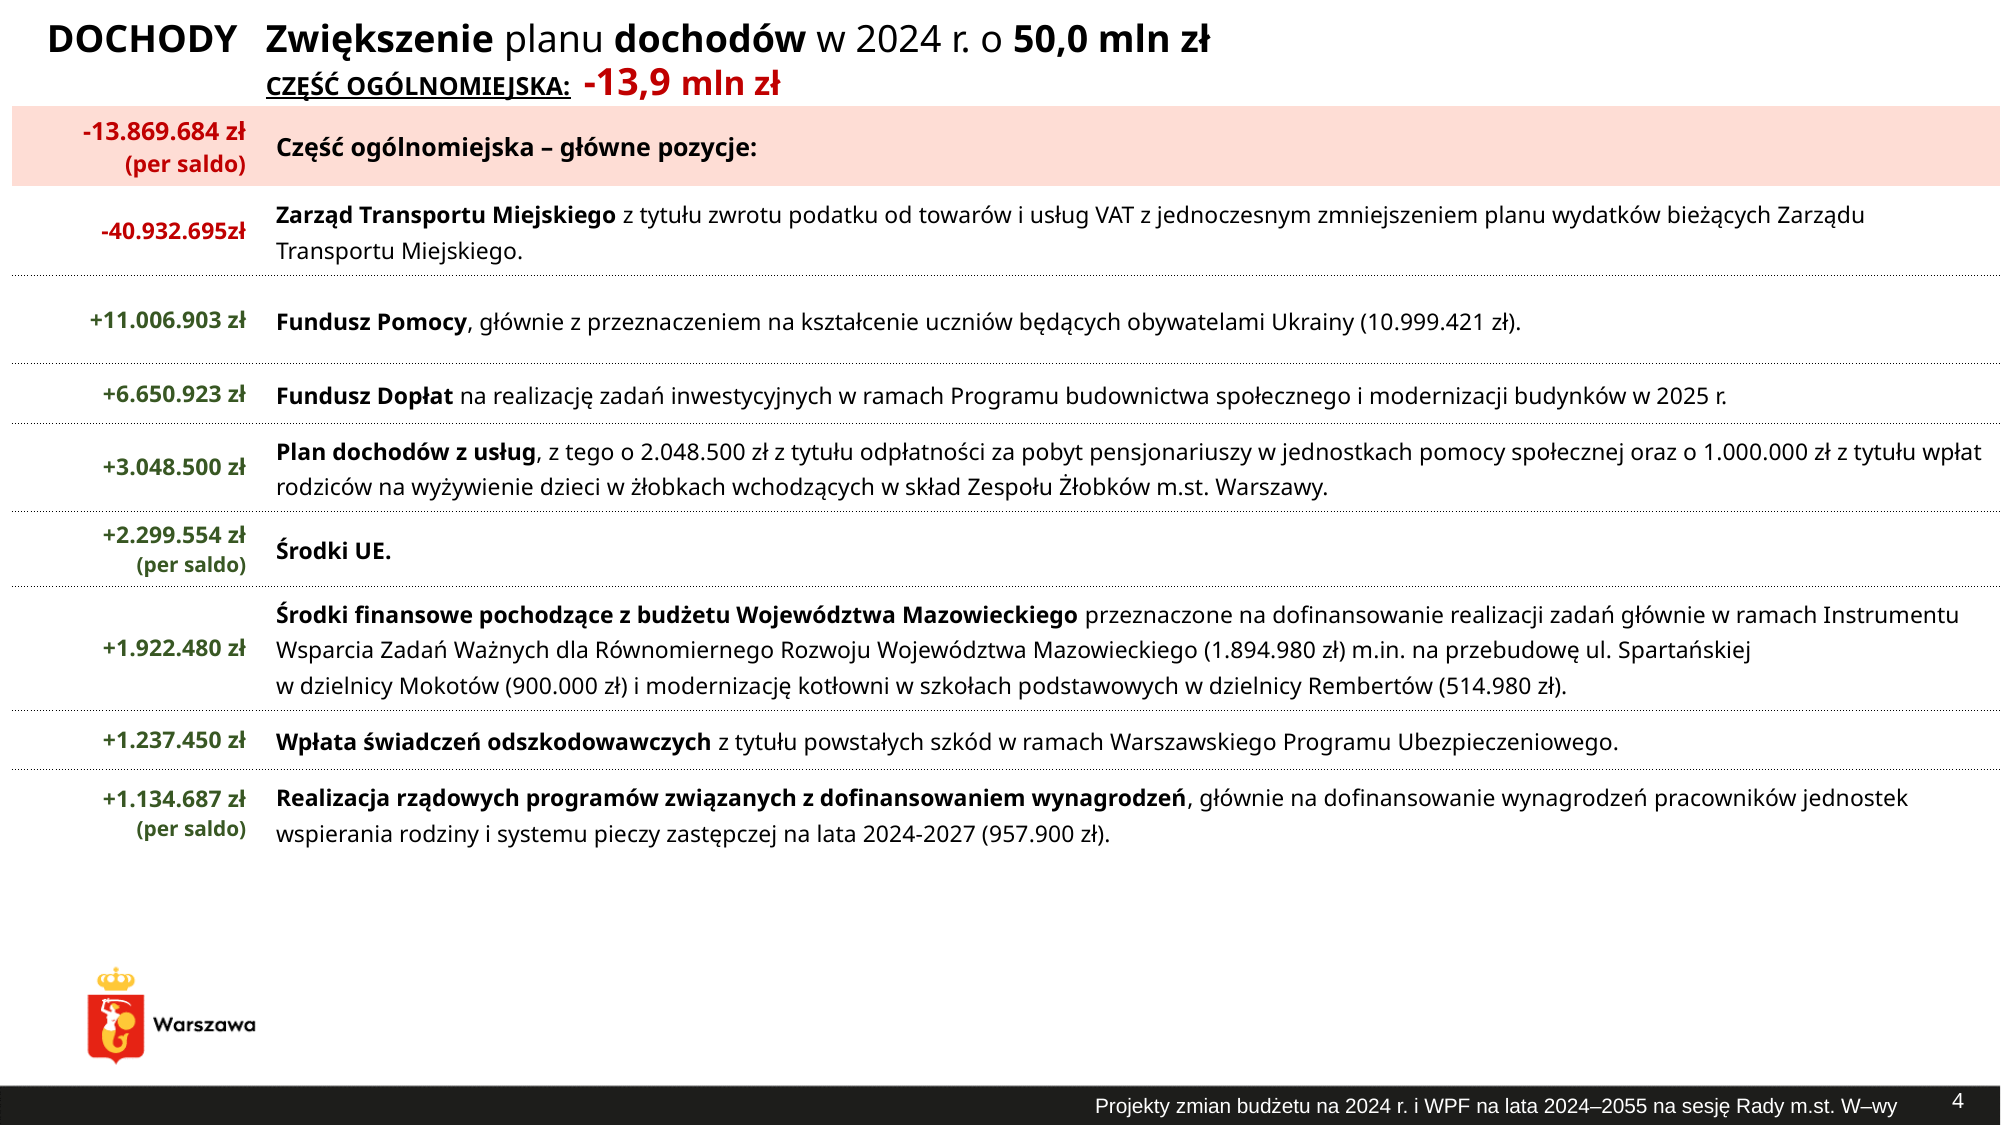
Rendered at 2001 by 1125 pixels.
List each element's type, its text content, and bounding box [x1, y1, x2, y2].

table_cell +1.134.687 zł (per saldo) [12, 769, 261, 857]
table_cell Środki finansowe pochodzące z budżetu Województwa Mazowieckiego przeznaczone na dofinansowanie realizacji zadań głównie w ramach Instrumentu Wsparcia Zadań Ważnych dla Równomiernego Rozwoju Województwa Mazowieckiego (1.894.980 zł) m.in. na przebudowę ul. Spartańskiej w dzielnicy Mokotów (900.000 zł) i modernizację kotłowni w szkołach podstawowych w dzielnicy Rembertów (514.980 zł). [261, 586, 2000, 710]
table_cell Realizacja rządowych programów związanych z dofinansowaniem wynagrodzeń, głównie na dofinansowanie wynagrodzeń pracowników jednostek wspierania rodziny i systemu pieczy zastępczej na lata 2024-2027 (957.900 zł). [261, 769, 2000, 857]
table_cell Środki UE. [261, 511, 2000, 586]
table_cell Fundusz Dopłat na realizację zadań inwestycyjnych w ramach Programu budownictwa społecznego i modernizacji budynków w 2025 r. [261, 364, 2000, 423]
title Zwiększenie planu dochodów w 2024 r. o 50,0 mln zł [285, 11, 1800, 69]
table_cell +6.650.923 zł [12, 364, 261, 423]
table_cell +11.006.903 zł [12, 275, 261, 364]
picture [0, 0, 2001, 1125]
table_cell +2.299.554 zł (per saldo) [12, 511, 261, 586]
table_cell Wpłata świadczeń odszkodowawczych z tytułu powstałych szkód w ramach Warszawskiego Programu Ubezpieczeniowego. [261, 710, 2000, 769]
table_cell +1.237.450 zł [12, 710, 261, 769]
table_header Część ogólnomiejska – główne pozycje: [261, 106, 2000, 186]
table_cell +3.048.500 zł [12, 423, 261, 511]
table_cell Fundusz Pomocy, głównie z przeznaczeniem na kształcenie uczniów będących obywatelami Ukrainy (10.999.421 zł). [261, 275, 2000, 364]
table_cell +1.922.480 zł [12, 586, 261, 710]
slide_number 4 [1915, 1081, 2000, 1124]
table_header -13.869.684 zł (per saldo) [12, 106, 261, 186]
table_cell Plan dochodów z usług, z tego o 2.048.500 zł z tytułu odpłatności za pobyt pensjonariuszy w jednostkach pomocy społecznej oraz o 1.000.000 zł z tytułu wpłat rodziców na wyżywienie dzieci w żłobkach wchodzących w skład Zespołu Żłobków m.st. Warszawy. [261, 423, 2000, 511]
table_cell Zarząd Transportu Miejskiego z tytułu zwrotu podatku od towarów i usług VAT z jednoczesnym zmniejszeniem planu wydatków bieżących Zarządu Transportu Miejskiego. [261, 186, 2000, 275]
footer Projekty zmian budżetu na 2024 r. i WPF na lata 2024–2055 na sesję Rady m.st. W–wy [924, 1083, 1913, 1125]
text_box DOCHODY [0, 11, 285, 69]
text_box CZĘŚĆ OGÓLNOMIEJSKA: -13,9 mln zł [250, 50, 1252, 110]
table_cell -40.932.695zł [12, 186, 261, 275]
